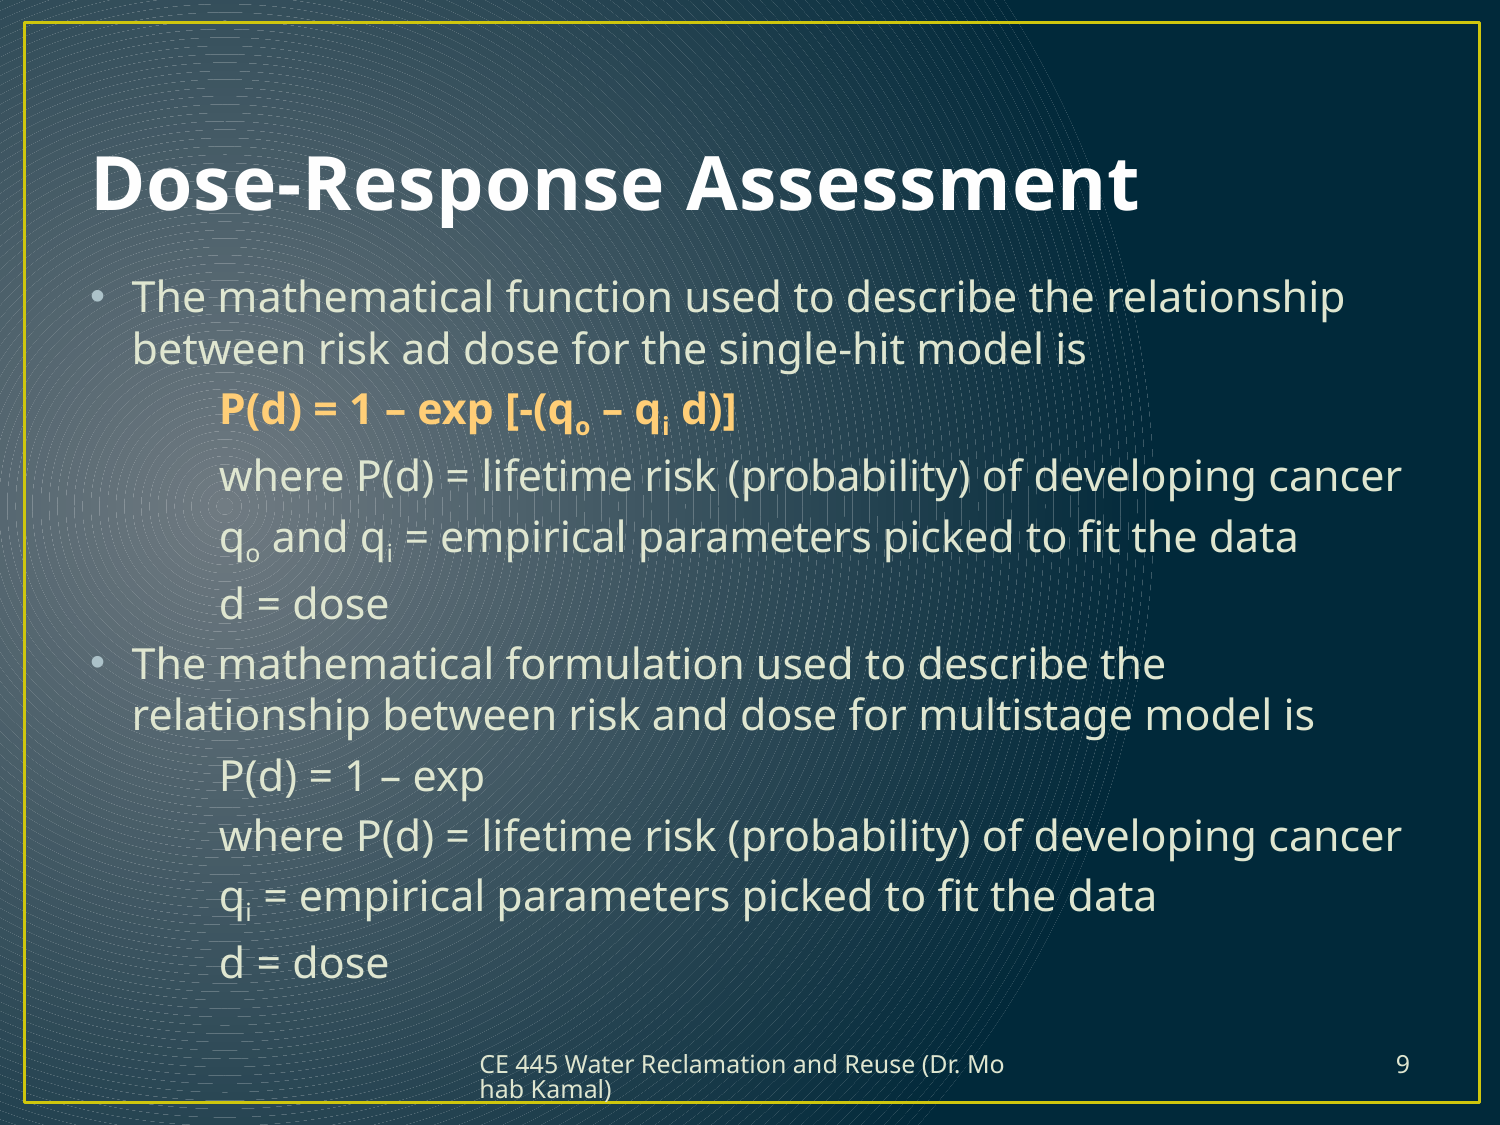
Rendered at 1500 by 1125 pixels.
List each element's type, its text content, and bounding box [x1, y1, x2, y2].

title Dose-Response Assessment [75, 45, 1425, 233]
footer CE 445 Water Reclamation and Reuse (Dr. Mohab Kamal) [464, 1035, 1036, 1096]
slide_number 9 [1074, 1035, 1425, 1096]
